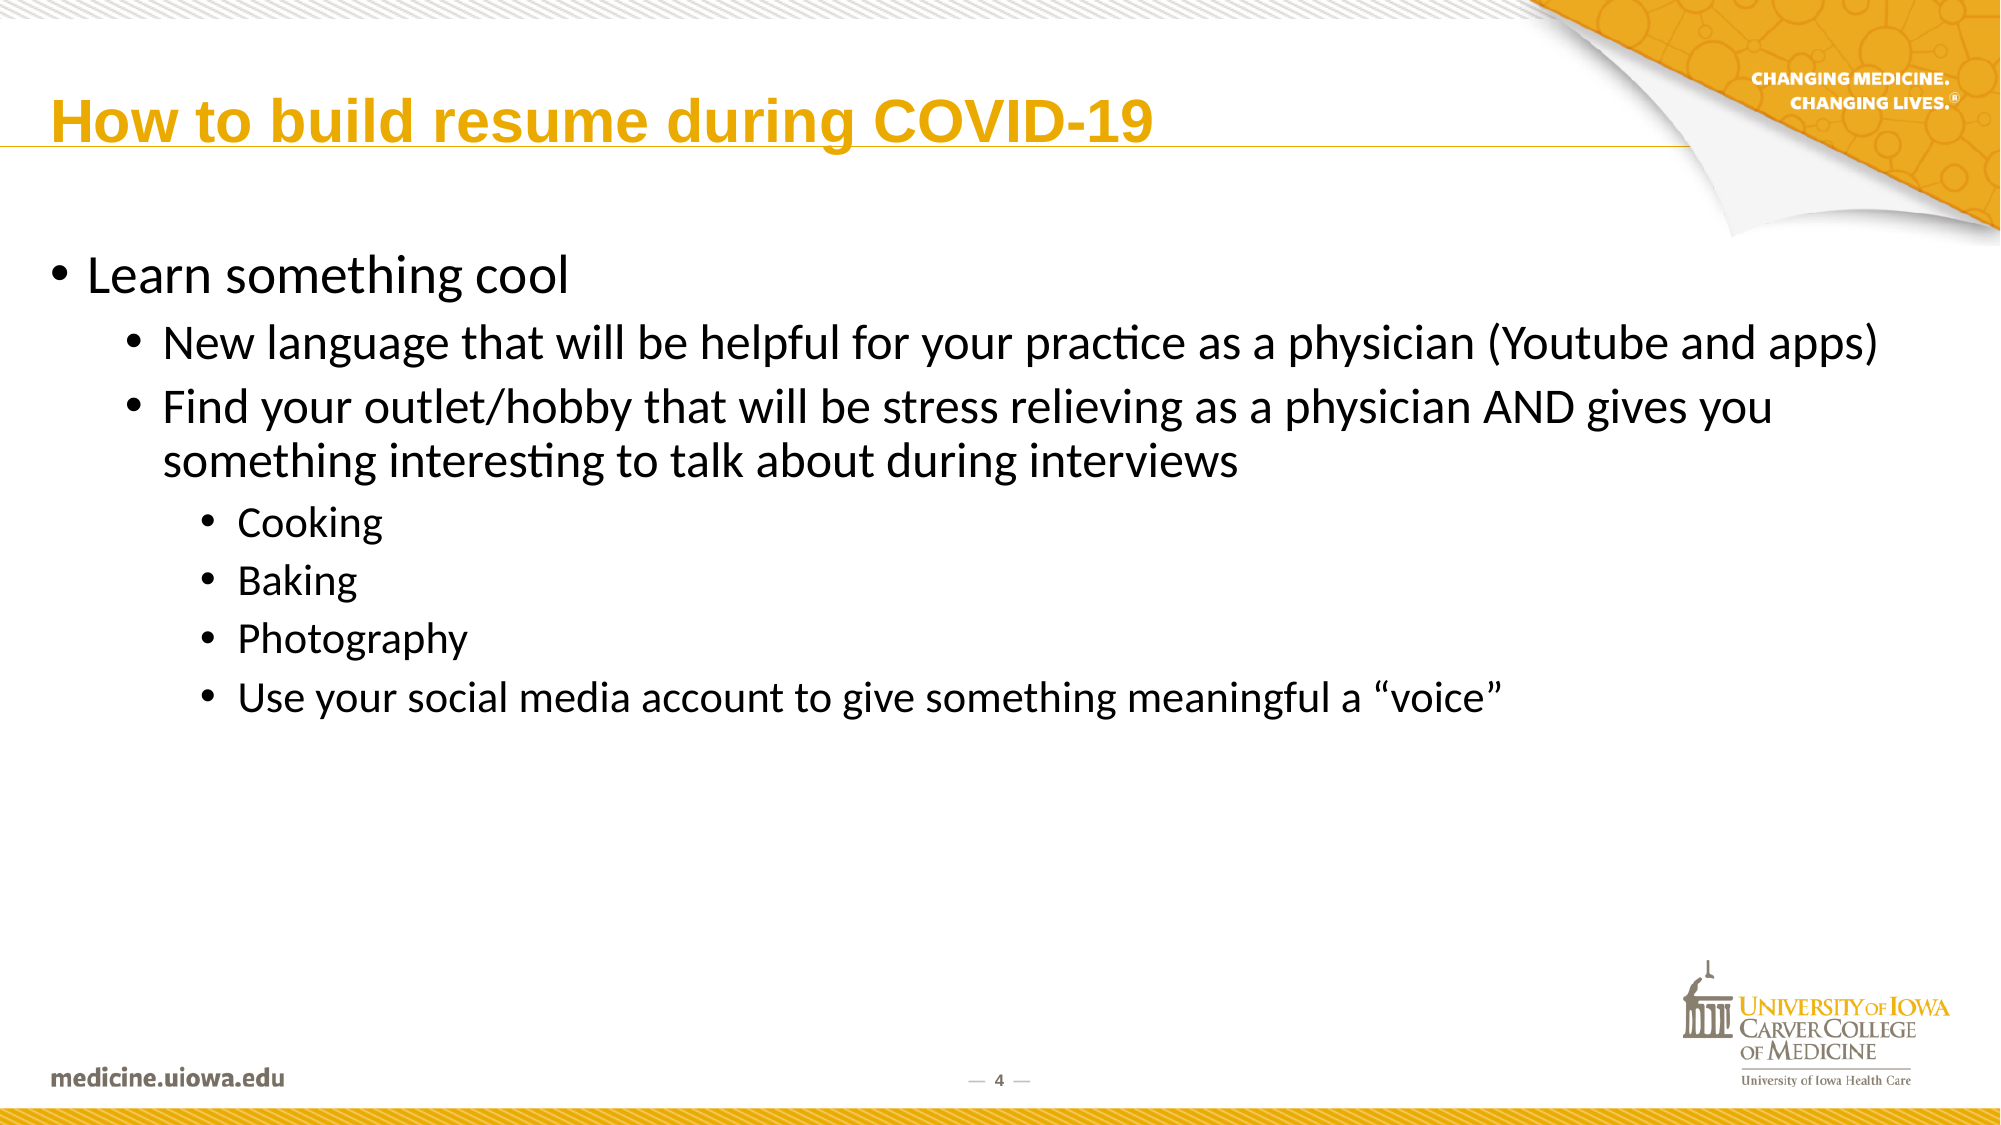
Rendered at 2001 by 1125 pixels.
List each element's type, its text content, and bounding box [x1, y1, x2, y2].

list Learn something cool New language that will be helpful for your practice as a physician (Youtube and apps) Find your outlet/hobby that will be stress relieving as a physician AND gives you something interesting to talk about during interviews Cooking Baking Photography Use your social media account to give something meaningful a “voice” [50, 245, 1950, 980]
picture [0, 0, 2001, 246]
picture [50, 1066, 284, 1087]
title How to build resume during COVID-19 [50, 77, 1695, 168]
picture [0, 1108, 2000, 1125]
picture [1683, 980, 1950, 1087]
